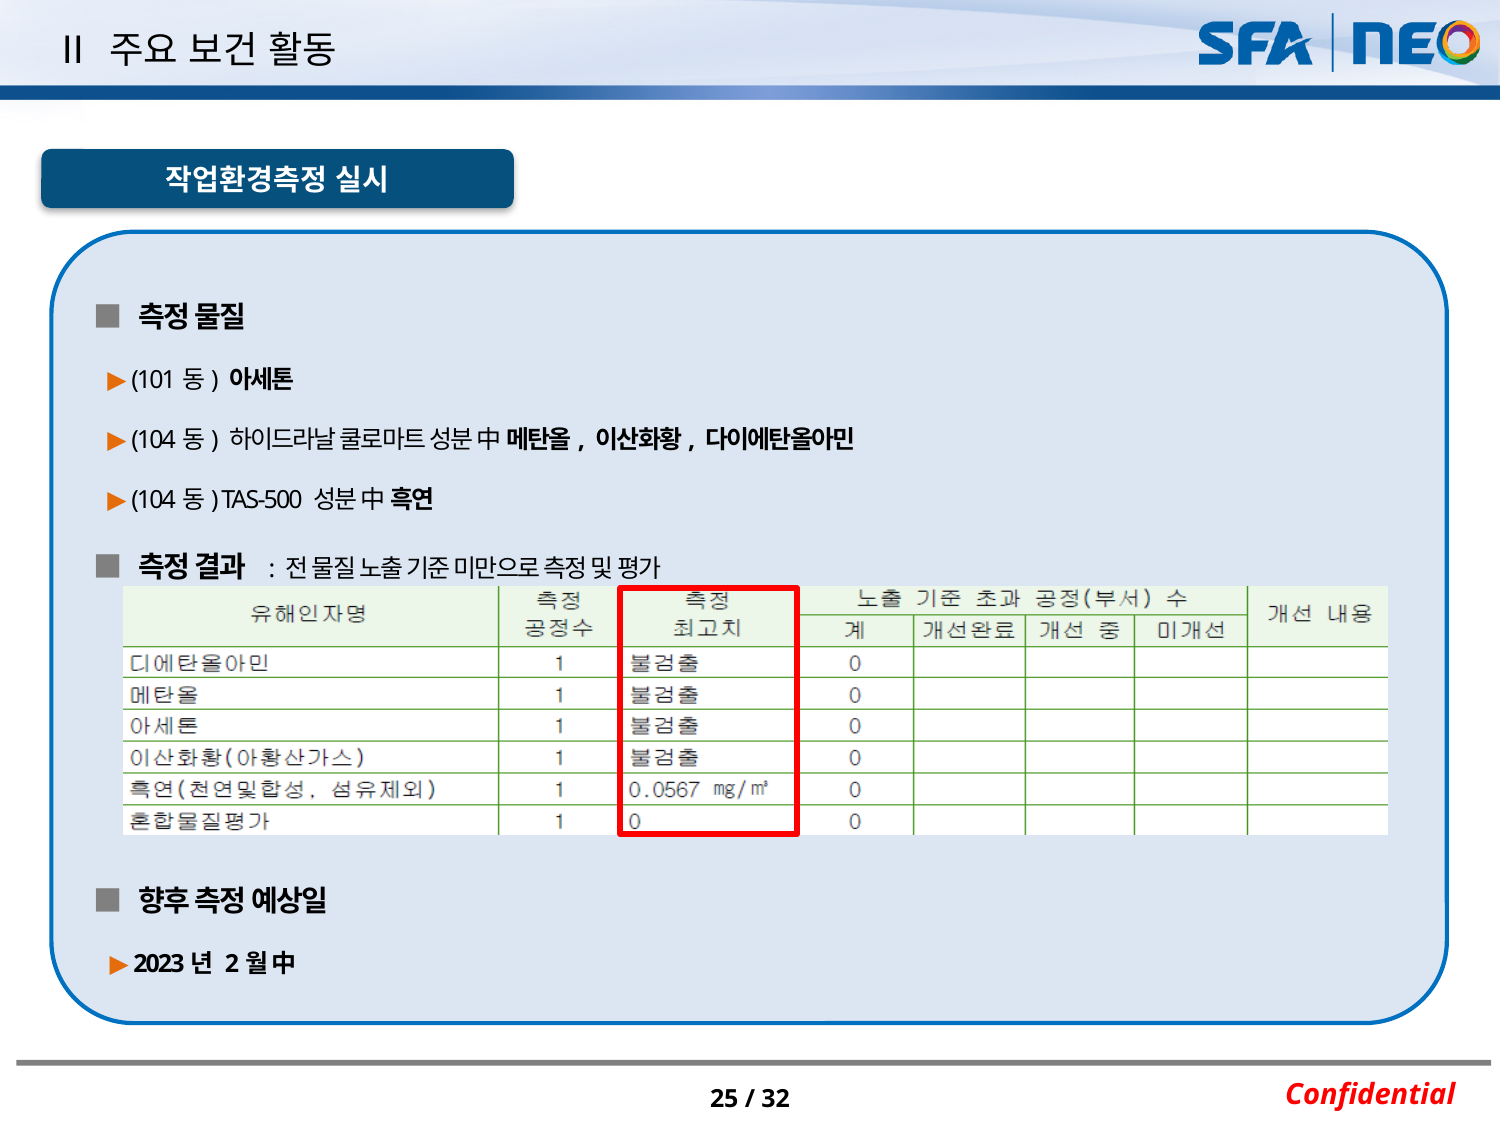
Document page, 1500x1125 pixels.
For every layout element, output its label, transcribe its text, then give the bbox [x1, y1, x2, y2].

picture [0, 0, 1500, 740]
picture [123, 585, 1389, 835]
text_box [49, 229, 1449, 1026]
text_box Ⅱ 주요 보건 활동 [39, 19, 353, 79]
text_box ■ 향후 측정 예상일 ▶ 2023년 2월 中 [76, 839, 1412, 986]
text_box 작업환경측정 실시 [41, 148, 514, 209]
text_box ■ 측정 물질 ▶ (101동) 아세톤 ▶ (104동) 하이드라날 쿨로마트 성분 中 메탄올, 이산화황, 다이에탄올아민 ▶ (104동) TAS-500 성분 中 흑연 ■ 측정 결과 : 전 물질 노출 기준 미만으로 측정 및 평가 [76, 255, 1412, 592]
